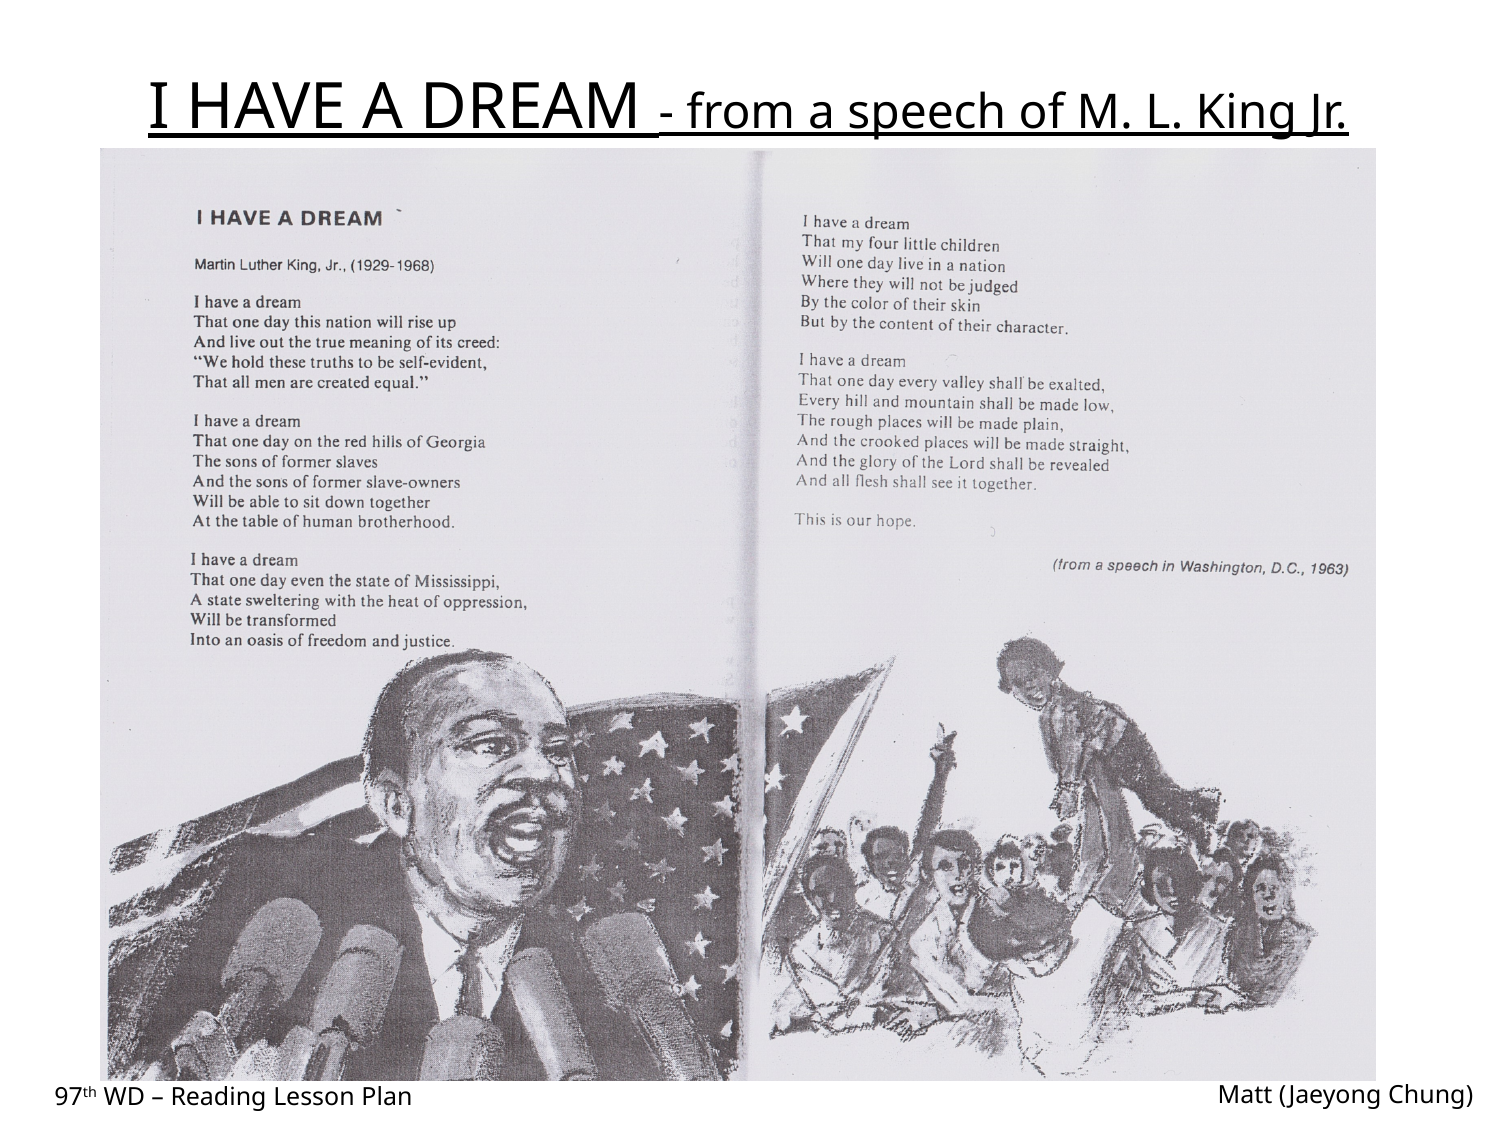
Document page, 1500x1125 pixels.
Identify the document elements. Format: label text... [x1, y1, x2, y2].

text_box I HAVE A DREAM - from a speech of M. L. King Jr. [26, 56, 1471, 149]
picture [100, 148, 1377, 1081]
text_box Matt (Jaeyong Chung) [1045, 1070, 1489, 1120]
title 97th WD – Reading Lesson Plan [12, 1070, 456, 1120]
